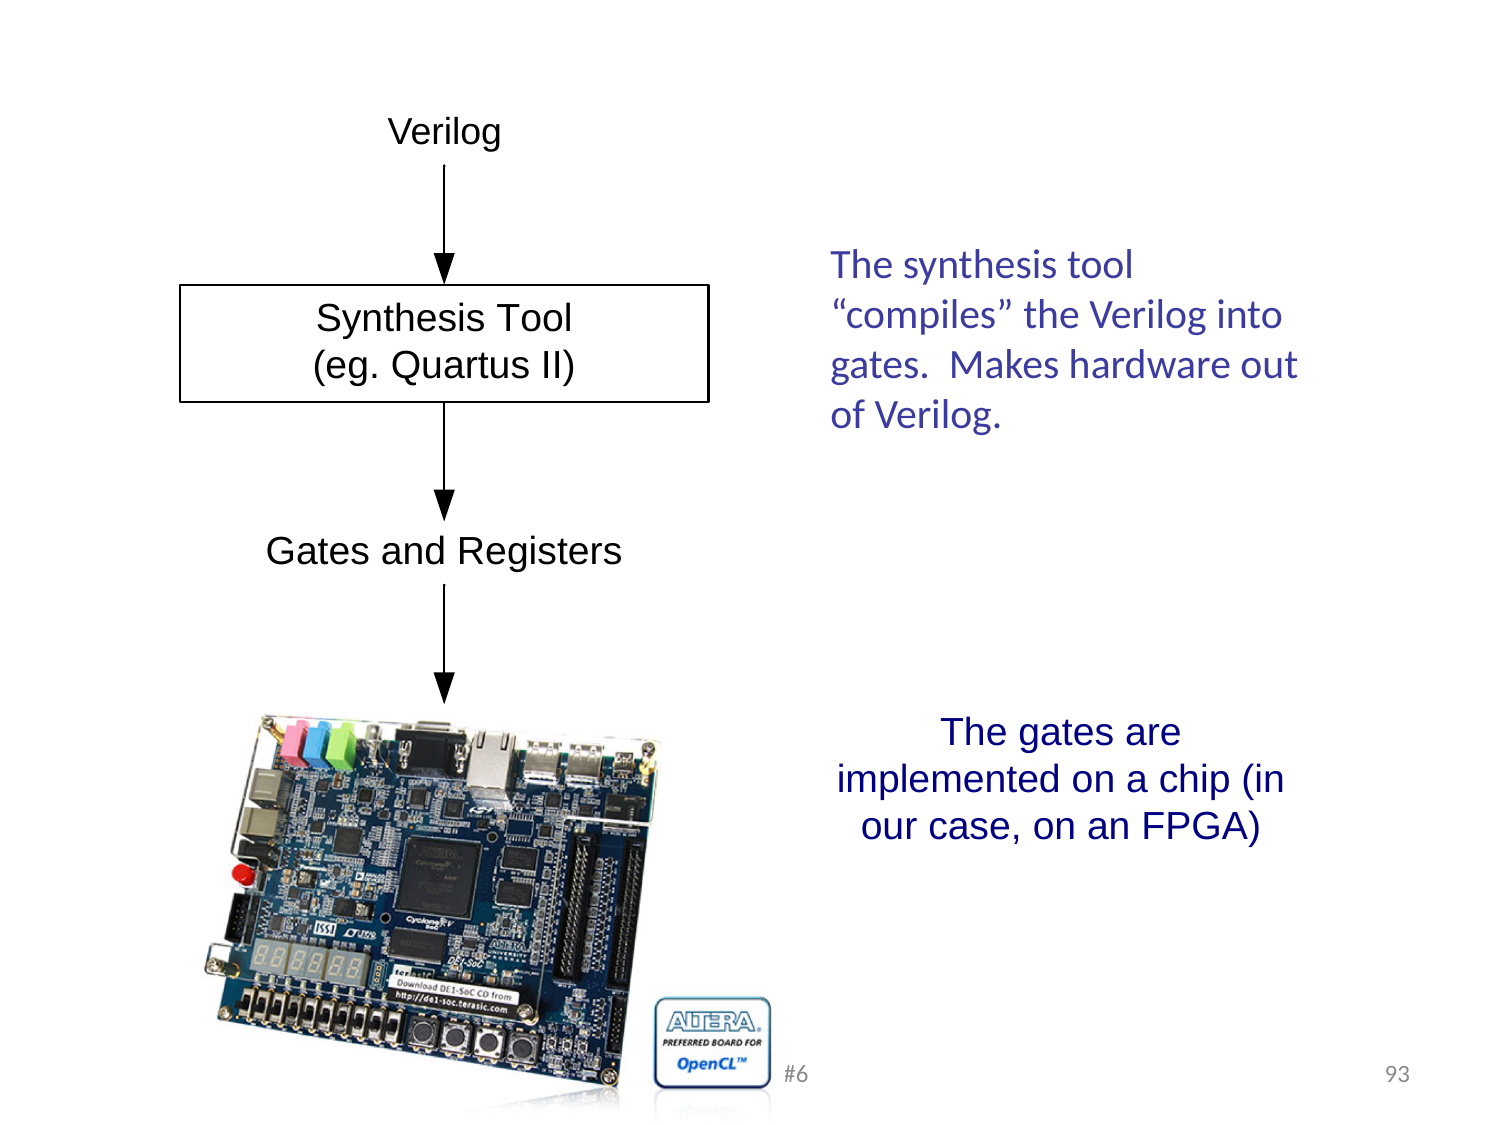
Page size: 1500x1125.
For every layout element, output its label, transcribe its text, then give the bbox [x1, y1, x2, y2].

slide_number 93 [1074, 1042, 1425, 1103]
picture [199, 704, 785, 1125]
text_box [174, 99, 1326, 915]
footer Slide Set #6 [788, 1042, 988, 1103]
